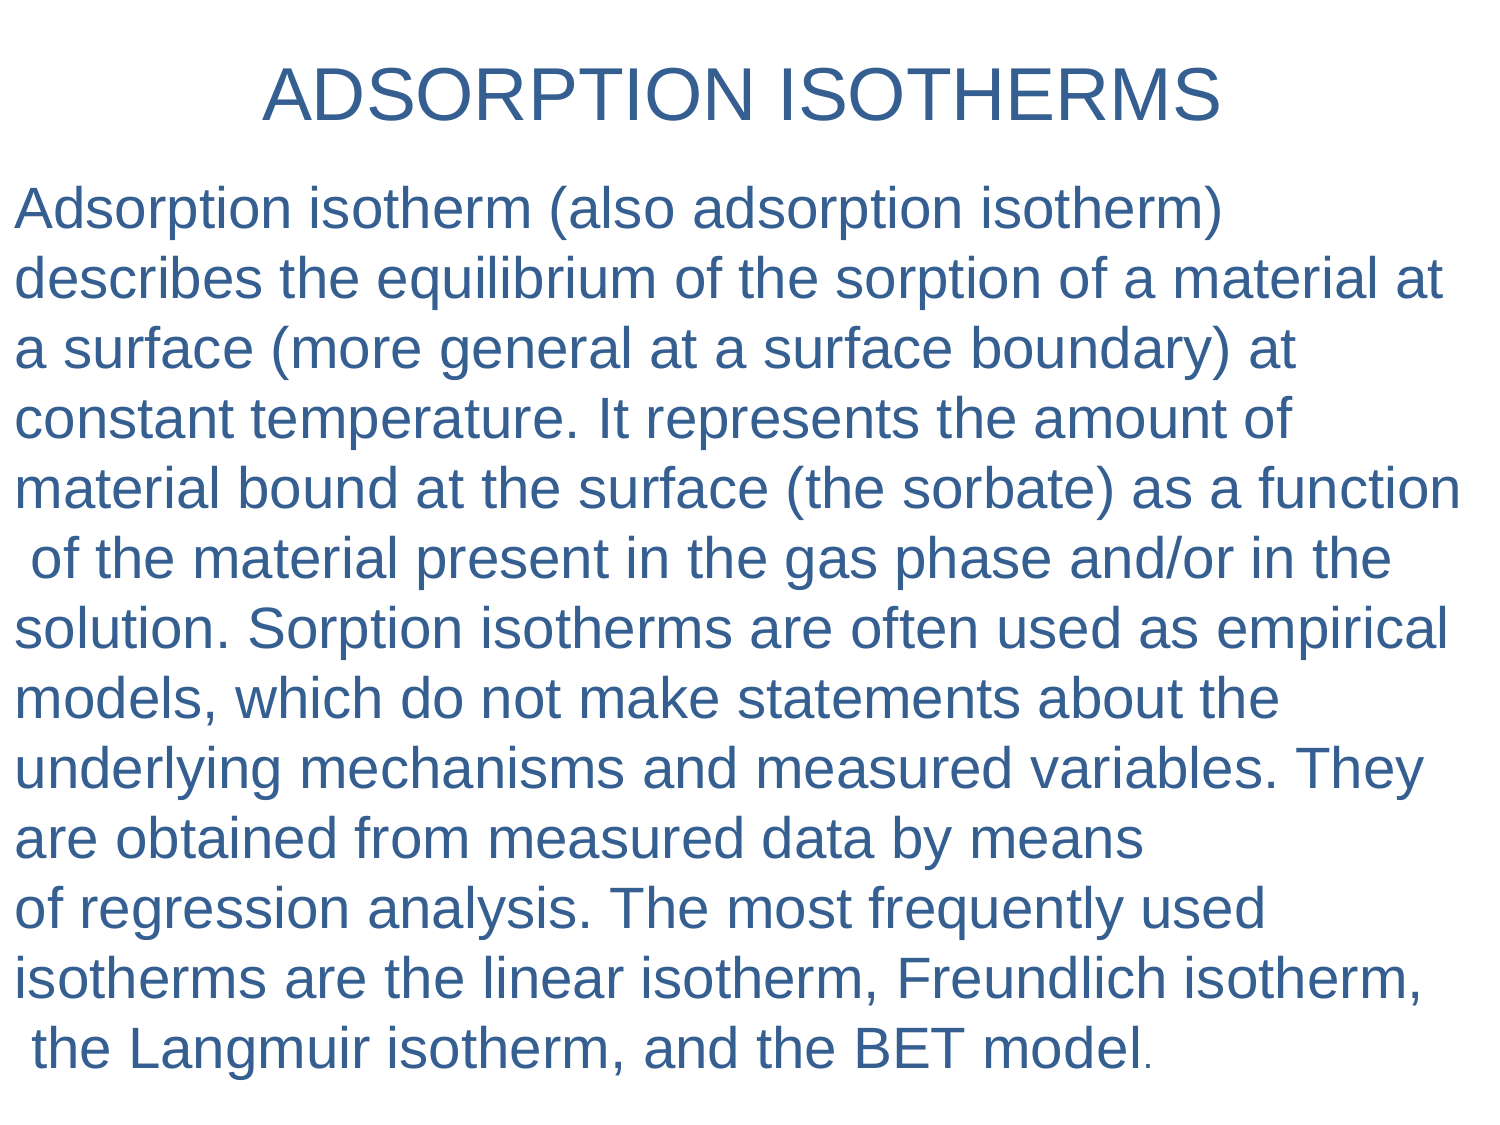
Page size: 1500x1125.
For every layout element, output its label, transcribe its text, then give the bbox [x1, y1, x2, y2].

title ADSORPTION ISOTHERMS [260, 43, 1227, 234]
text_box Adsorption isotherm (also adsorption isotherm) describes the equilibrium of the sorption of a material at a surface (more general at a surface boundary) at constant temperature. It represents the amount of material bound at the surface (the sorbate) as a function of the material present in the gas phase and/or in the solution. Sorption isotherms are often used as empirical models, which do not make statements about the underlying mechanisms and measured variables. They are obtained from measured data by means of regression analysis. The most frequently used isotherms are the linear isotherm, Freundlich isotherm, the Langmuir isotherm, and the BET model. [12, 168, 1468, 1080]
